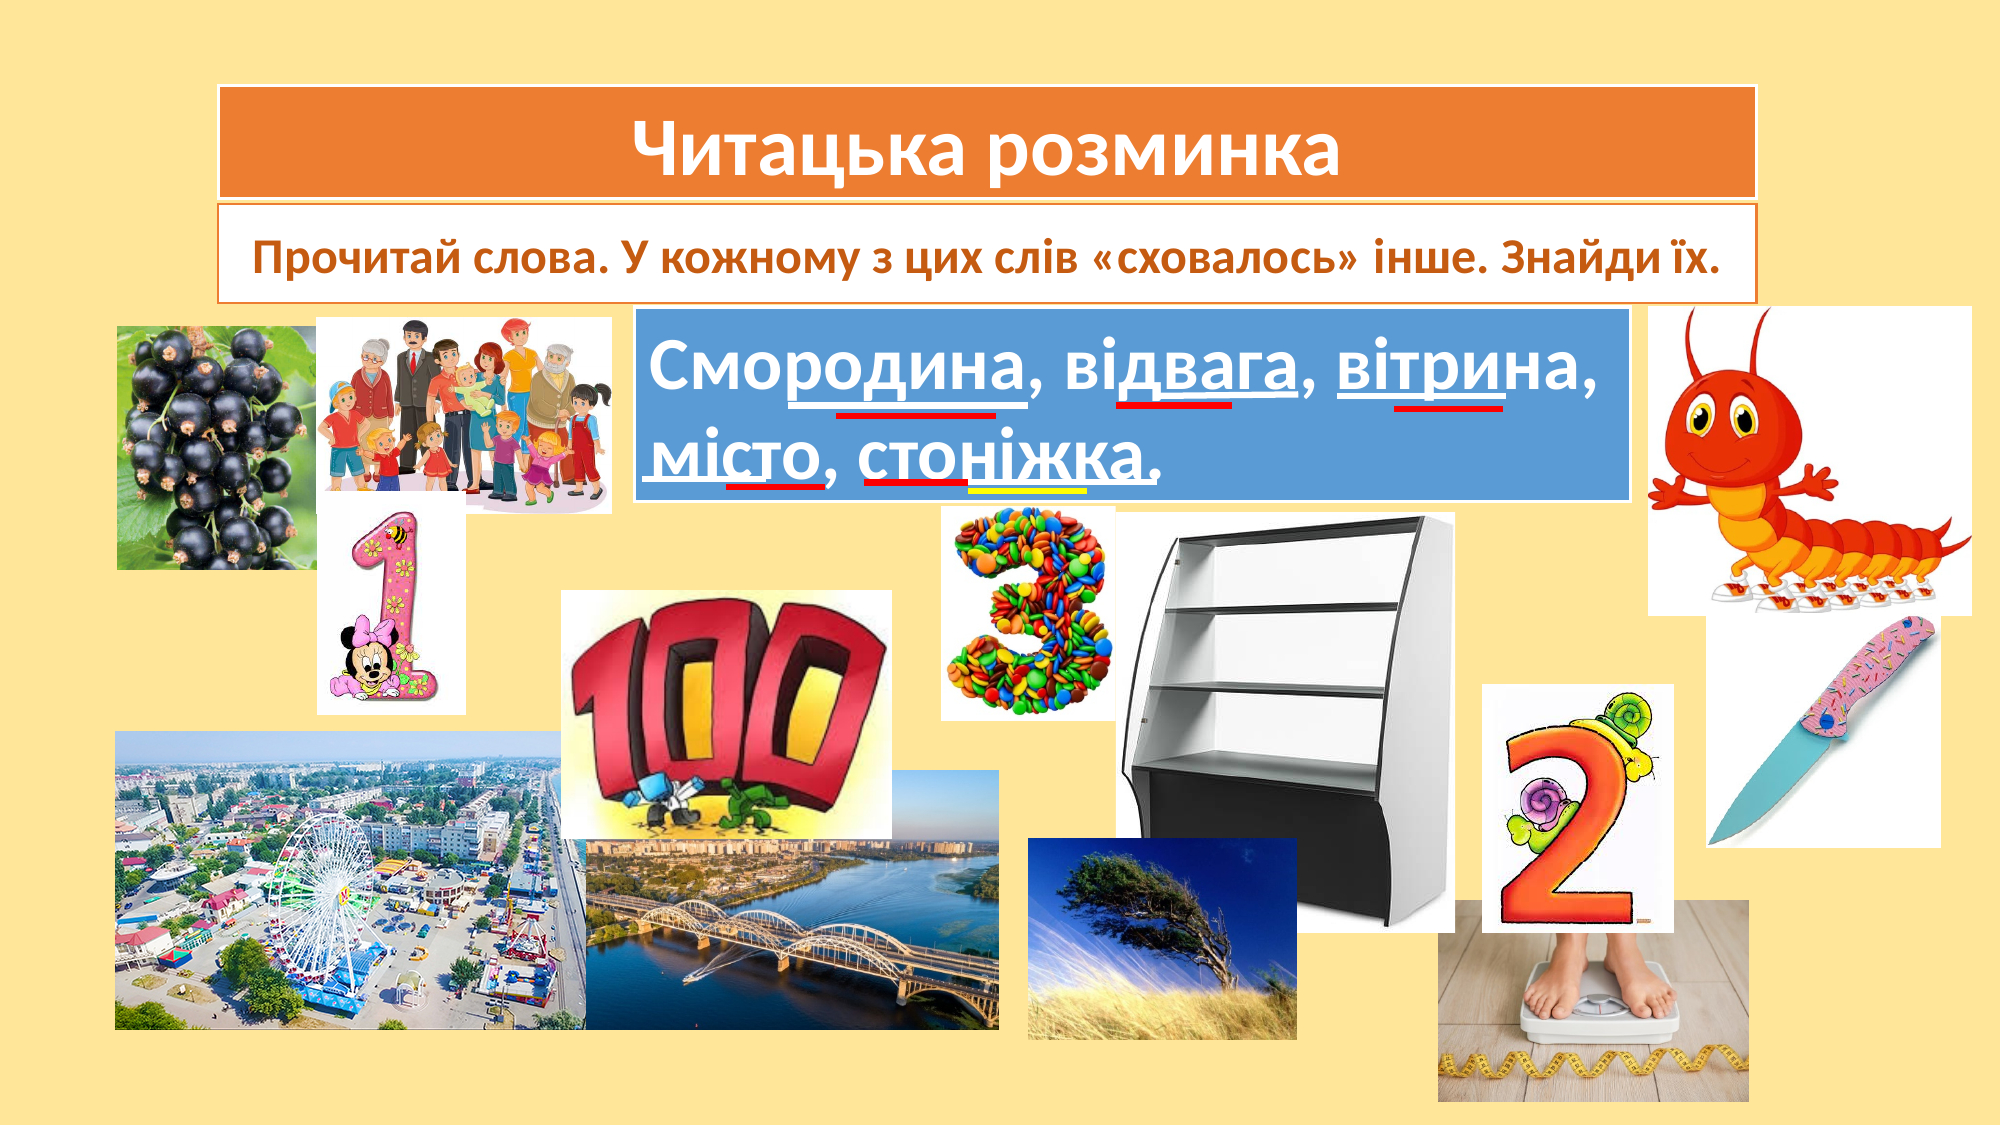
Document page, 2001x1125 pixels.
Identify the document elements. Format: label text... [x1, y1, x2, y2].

text_box Прочитай слова. У кожному з цих слів «сховалось» інше. Знайди їх. [217, 203, 1758, 304]
text_box Читацька розминка [217, 84, 1758, 200]
text_box Смородина, відвага, вітрина, місто, стоніжка. [633, 305, 1632, 503]
picture [1648, 306, 1972, 848]
picture [115, 590, 999, 1030]
picture [117, 317, 612, 715]
picture [941, 506, 1749, 1102]
